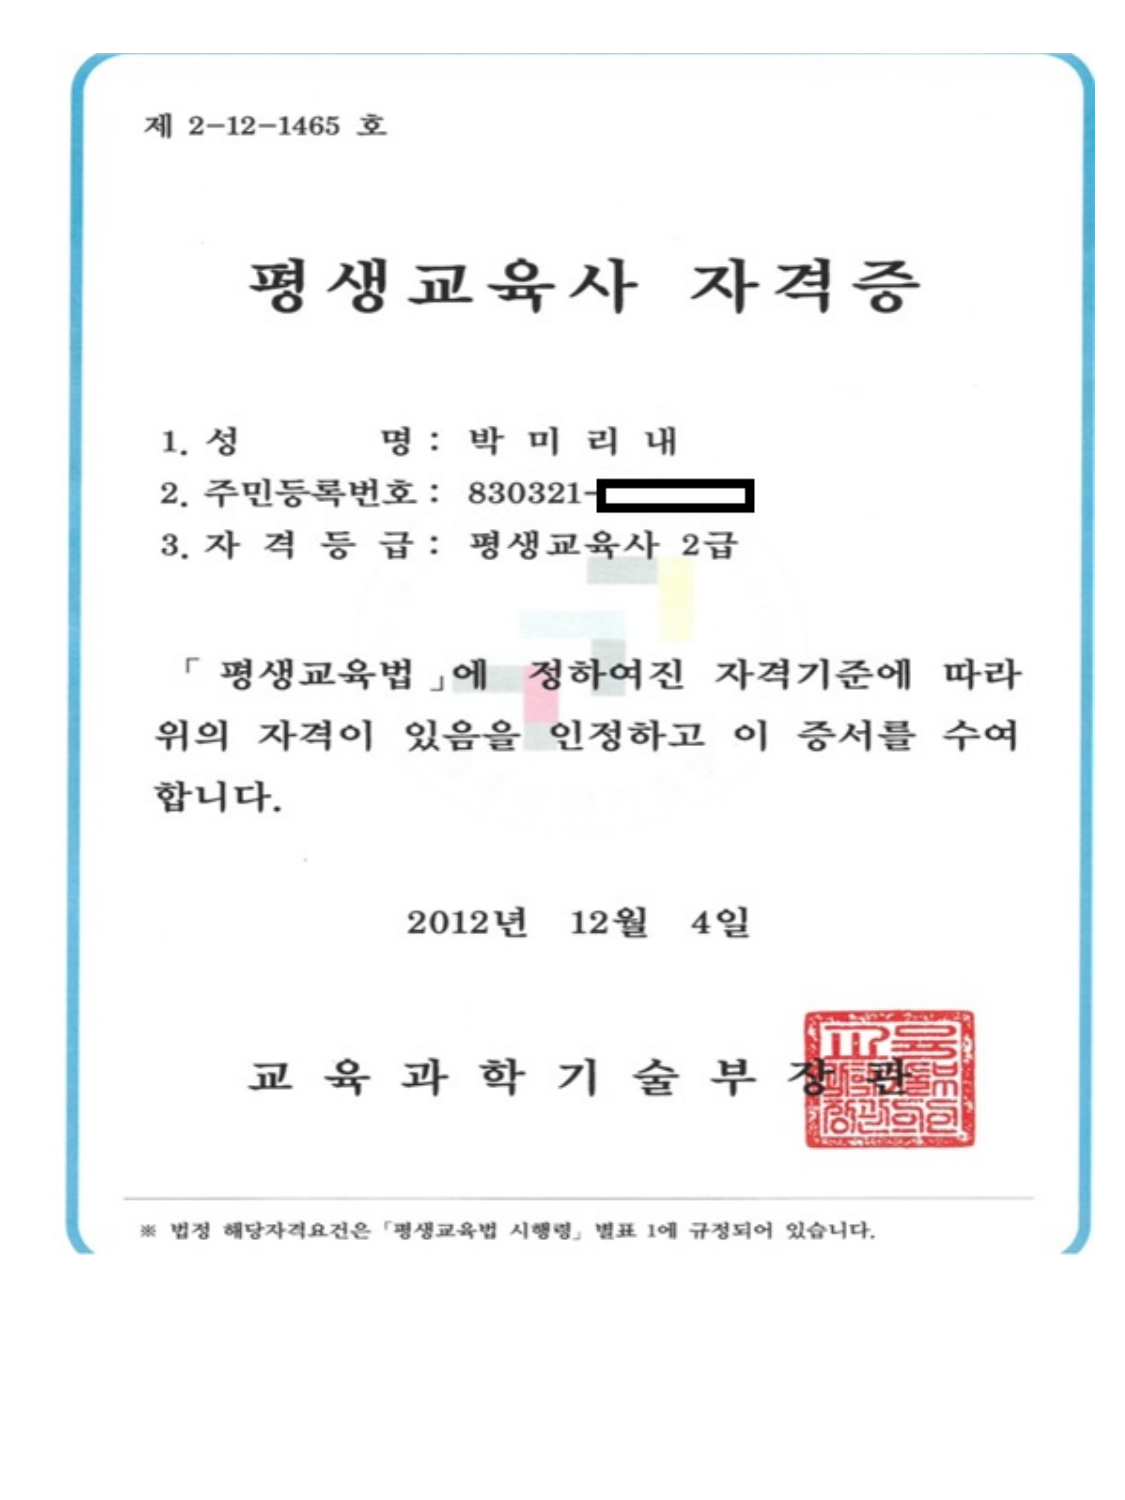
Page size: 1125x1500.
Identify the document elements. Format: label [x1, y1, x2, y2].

picture [54, 52, 1095, 1270]
